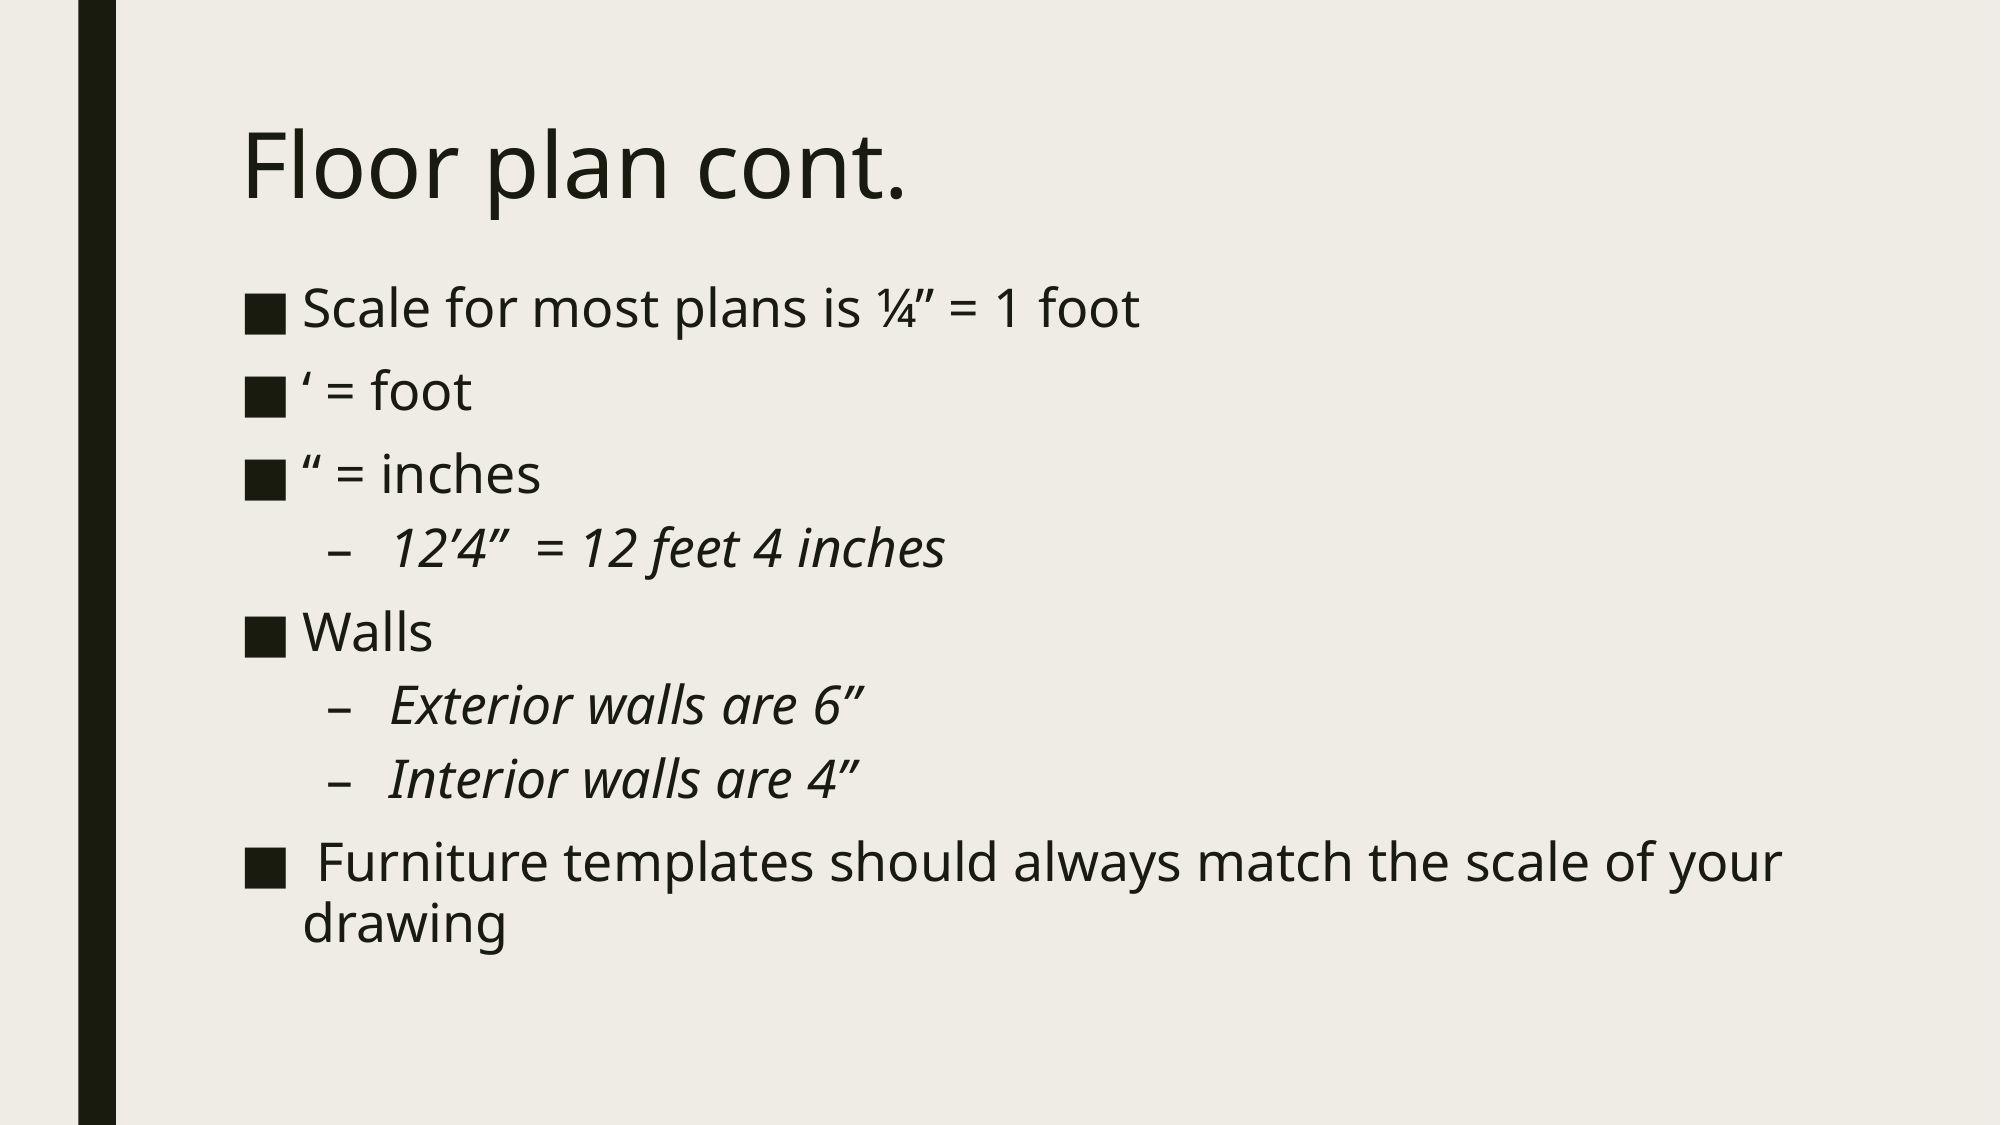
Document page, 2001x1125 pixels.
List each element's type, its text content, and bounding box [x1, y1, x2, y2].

list Scale for most plans is ¼” = 1 foot ‘ = foot “ = inches 12’4” = 12 feet 4 inches Walls Exterior walls are 6” Interior walls are 4” Furniture templates should always match the scale of your drawing [225, 271, 1800, 963]
title Floor plan cont. [225, 112, 1800, 271]
